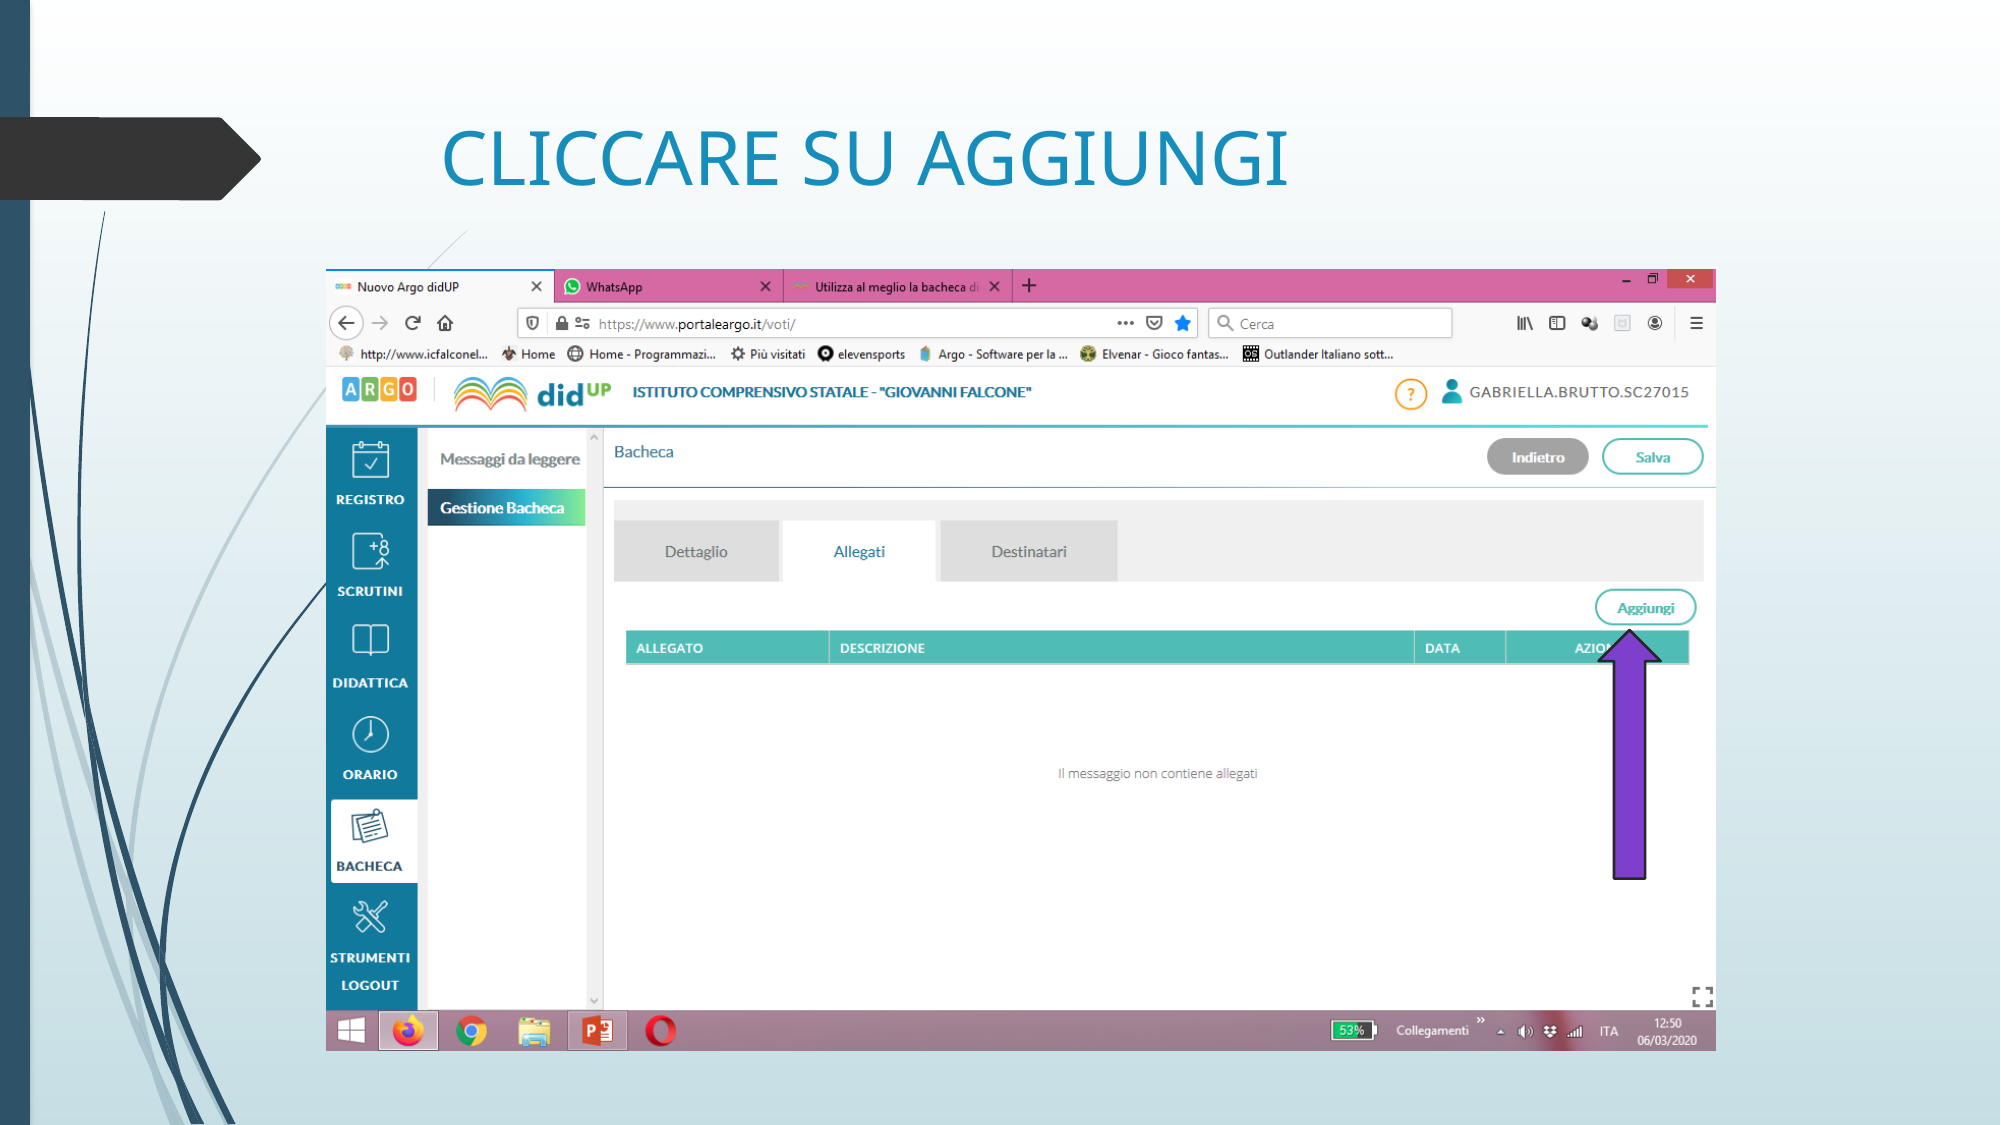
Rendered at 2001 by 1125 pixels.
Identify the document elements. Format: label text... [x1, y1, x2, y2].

title CLICCARE SU AGGIUNGI [425, 102, 1888, 313]
picture [326, 268, 1716, 1051]
